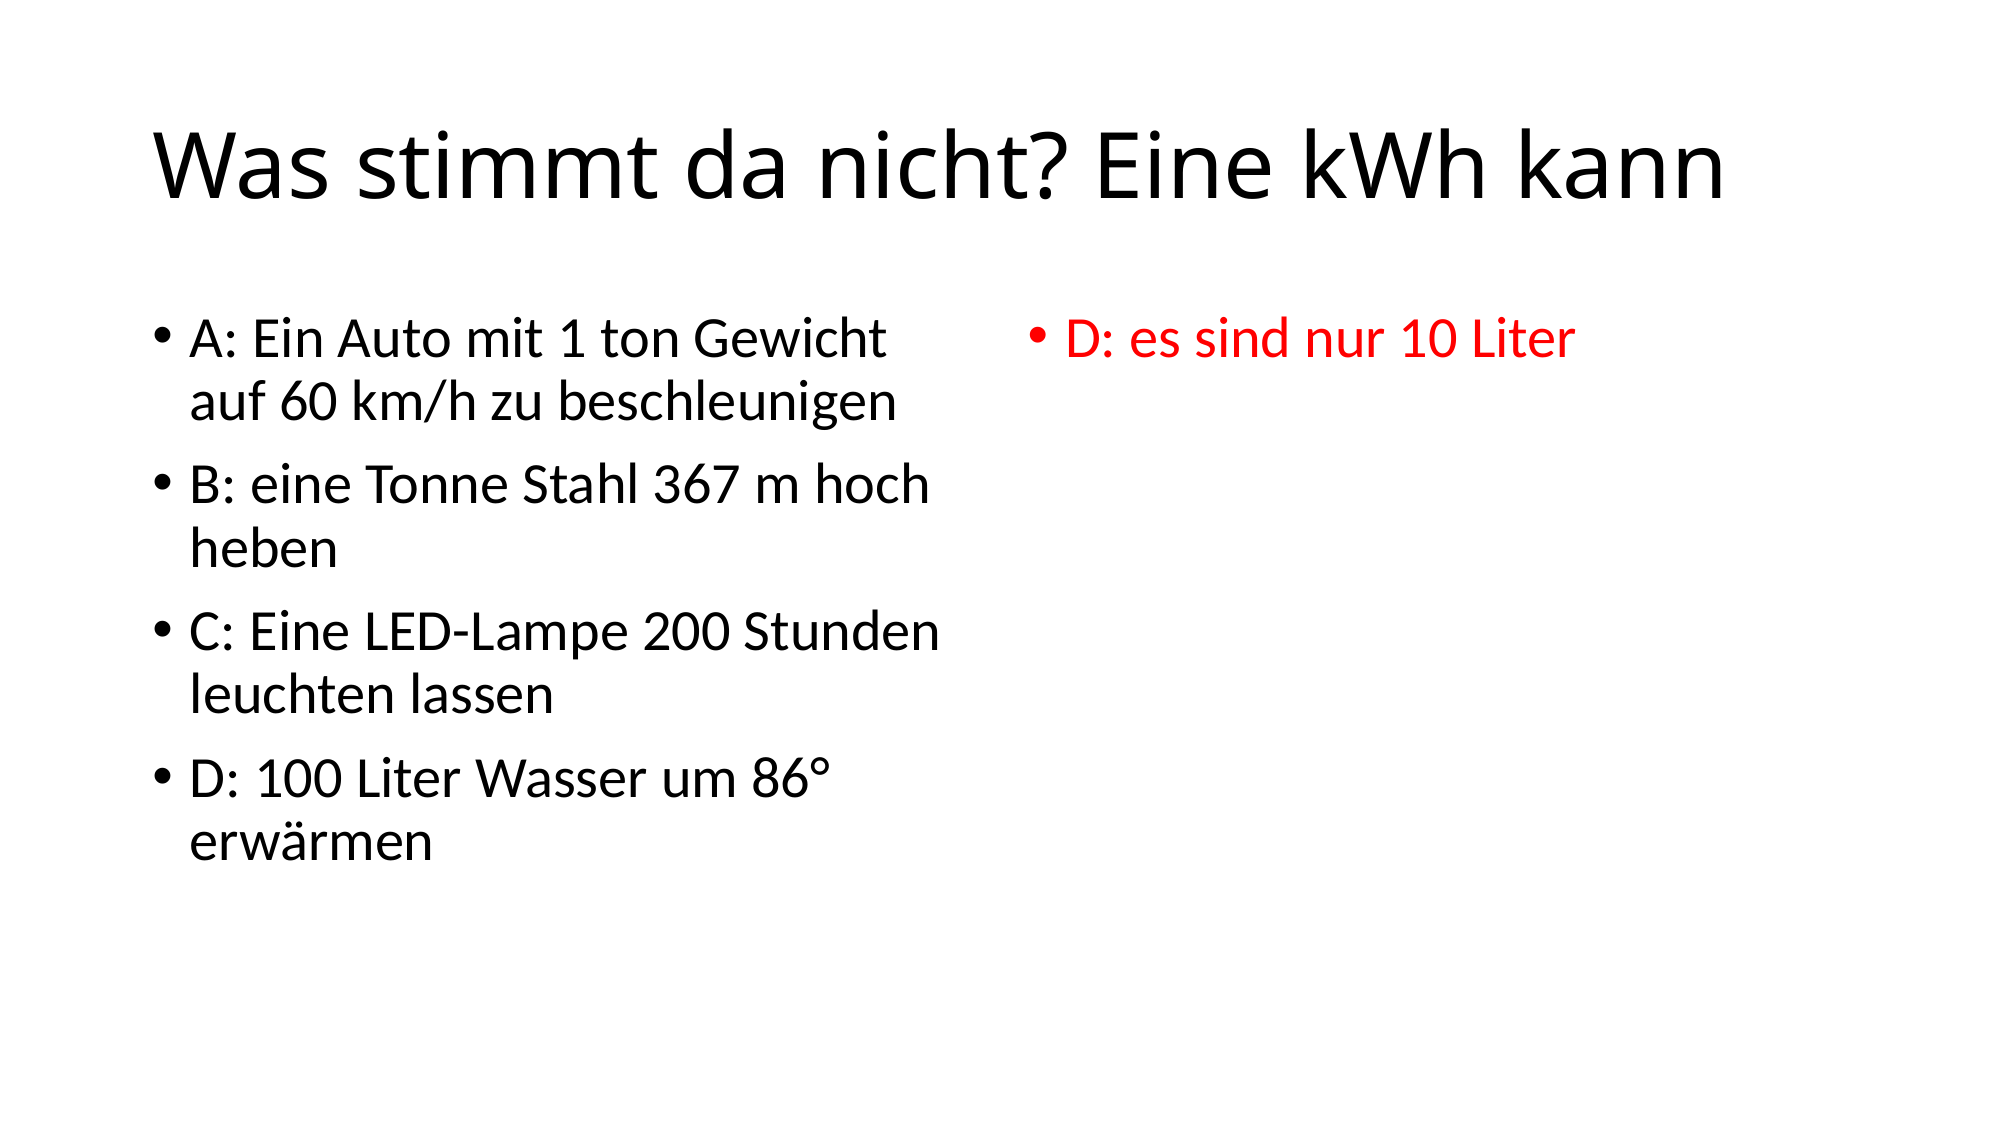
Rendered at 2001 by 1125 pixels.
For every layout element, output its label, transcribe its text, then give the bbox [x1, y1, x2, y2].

title Was stimmt da nicht? Eine kWh kann [137, 59, 1863, 278]
list D: es sind nur 10 Liter [1012, 299, 1863, 1014]
list A: Ein Auto mit 1 ton Gewicht auf 60 km/h zu beschleunigen B: eine Tonne Stahl 367 m hoch heben C: Eine LED-Lampe 200 Stunden leuchten lassen D: 100 Liter Wasser um 86° erwärmen [137, 299, 988, 1014]
